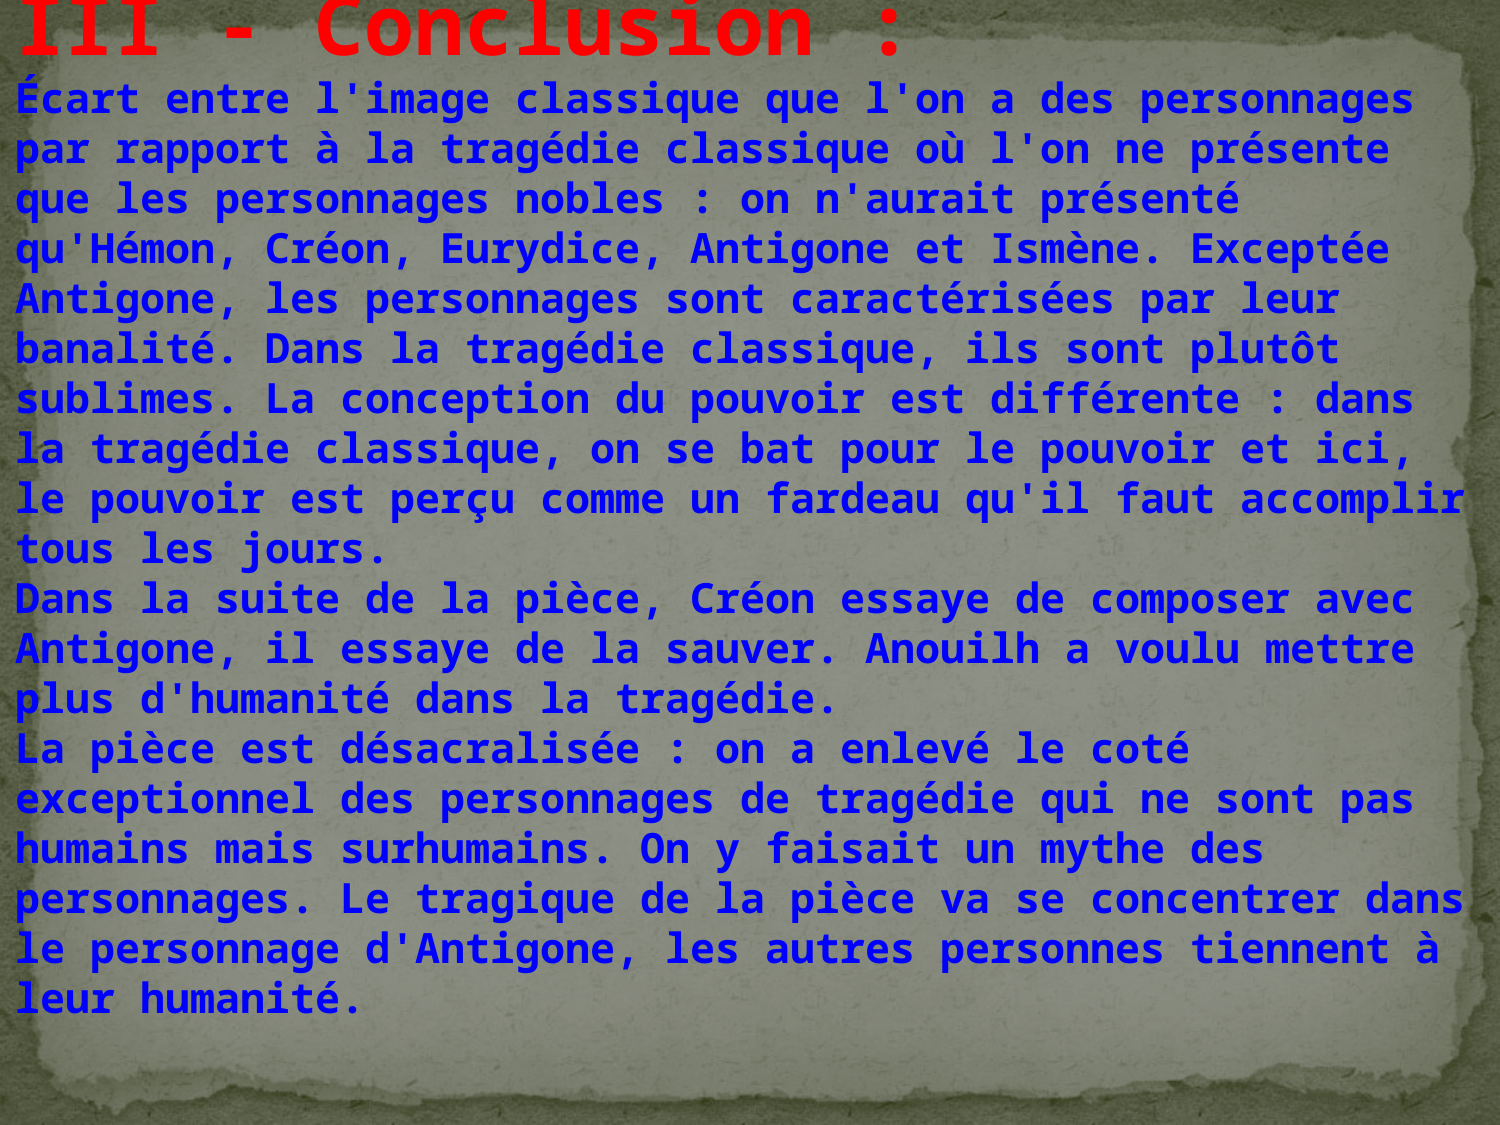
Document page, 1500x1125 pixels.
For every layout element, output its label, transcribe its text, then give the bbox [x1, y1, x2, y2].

text_box III - Conclusion : Écart entre l'image classique que l'on a des personnages par rapport à la tragédie classique où l'on ne présente que les personnages nobles : on n'aurait présenté qu'Hémon, Créon, Eurydice, Antigone et Ismène. Exceptée Antigone, les personnages sont caractérisées par leur banalité. Dans la tragédie classique, ils sont plutôt sublimes. La conception du pouvoir est différente : dans la tragédie classique, on se bat pour le pouvoir et ici, le pouvoir est perçu comme un fardeau qu'il faut accomplir tous les jours. Dans la suite de la pièce, Créon essaye de composer avec Antigone, il essaye de la sauver. Anouilh a voulu mettre plus d'humanité dans la tragédie. La pièce est désacralisée : on a enlevé le coté exceptionnel des personnages de tragédie qui ne sont pas humains mais surhumains. On y faisait un mythe des personnages. Le tragique de la pièce va se concentrer dans le personnage d'Antigone, les autres personnes tiennent à leur humanité. [0, 0, 1500, 1030]
